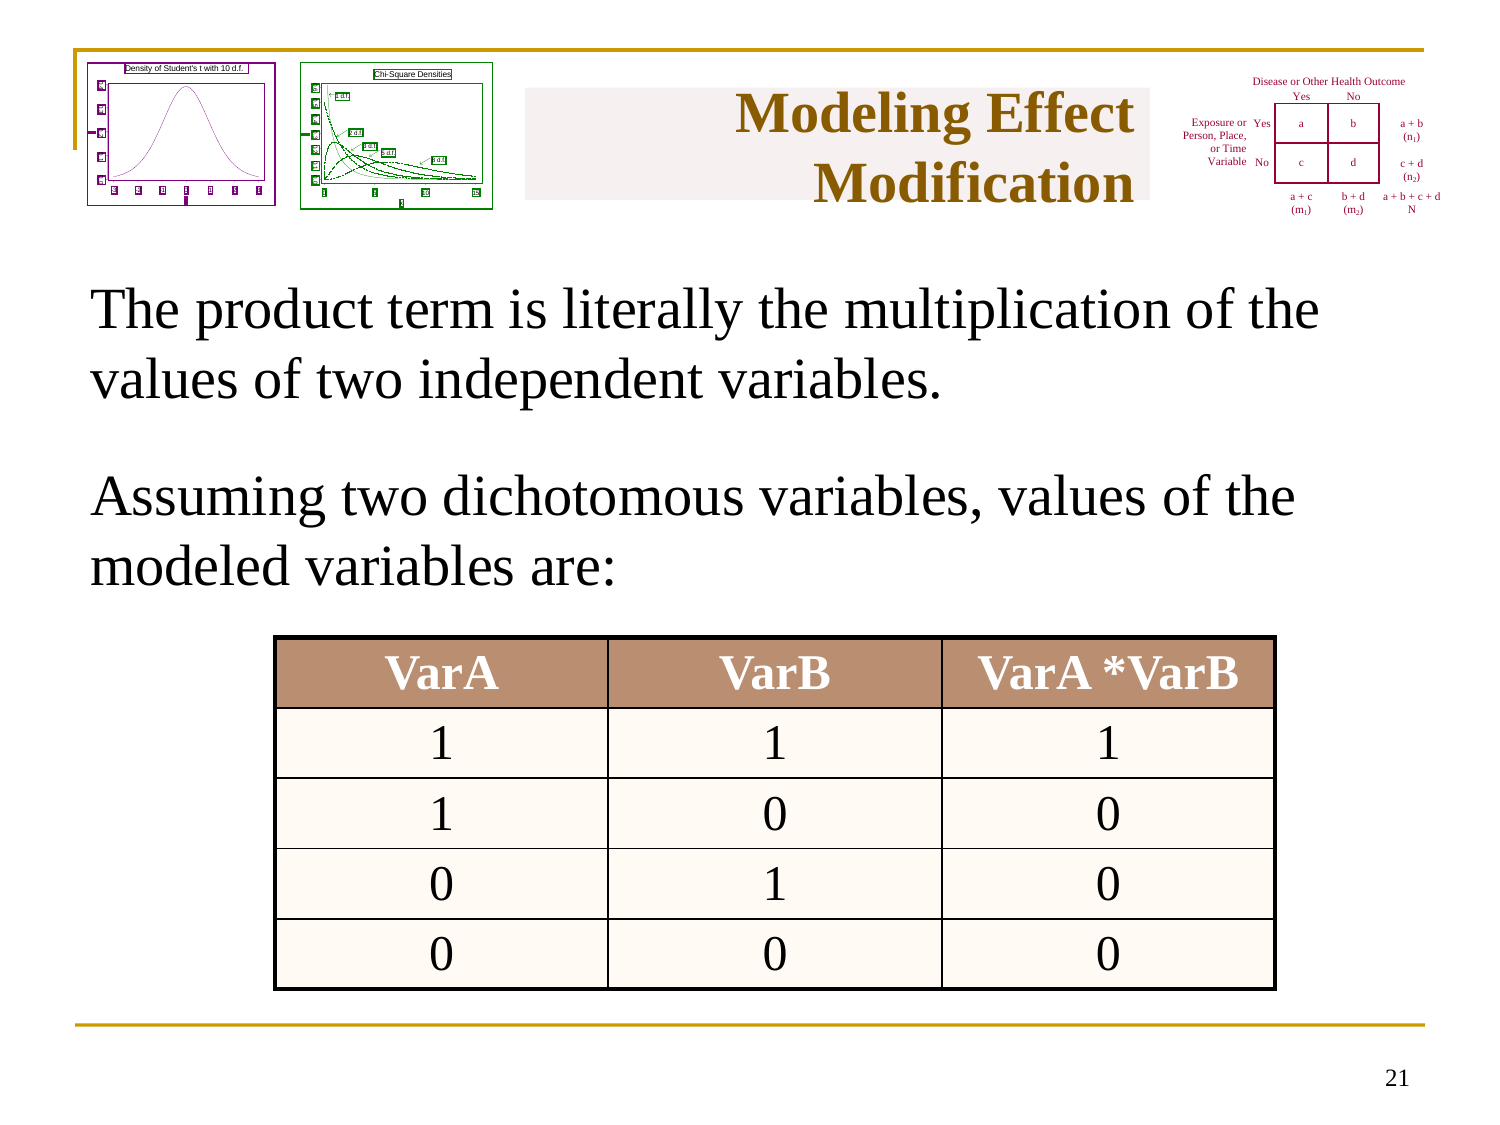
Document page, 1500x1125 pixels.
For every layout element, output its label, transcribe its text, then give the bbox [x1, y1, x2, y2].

list The product term is literally the multiplication of the values of two independent variables. Assuming two dichotomous variables, values of the modeled variables are: [74, 262, 1438, 1013]
table_header VarA *VarB [943, 640, 1273, 707]
table_cell 0 [277, 920, 607, 987]
title Modeling Effect Modification [524, 87, 1151, 201]
table_cell 0 [609, 920, 941, 987]
table_cell 0 [943, 920, 1273, 987]
table_cell 1 [609, 709, 941, 777]
table_cell 1 [609, 849, 941, 918]
table_header VarA [277, 640, 607, 707]
table_cell 0 [943, 849, 1273, 918]
table_cell 1 [277, 779, 607, 848]
table_cell 0 [277, 849, 607, 918]
slide_number 20 [1074, 1049, 1426, 1100]
table_cell 0 [943, 779, 1273, 848]
table_header VarB [609, 640, 941, 707]
table_cell 1 [277, 709, 607, 777]
table_cell 1 [943, 709, 1273, 777]
table_cell 0 [609, 779, 941, 848]
